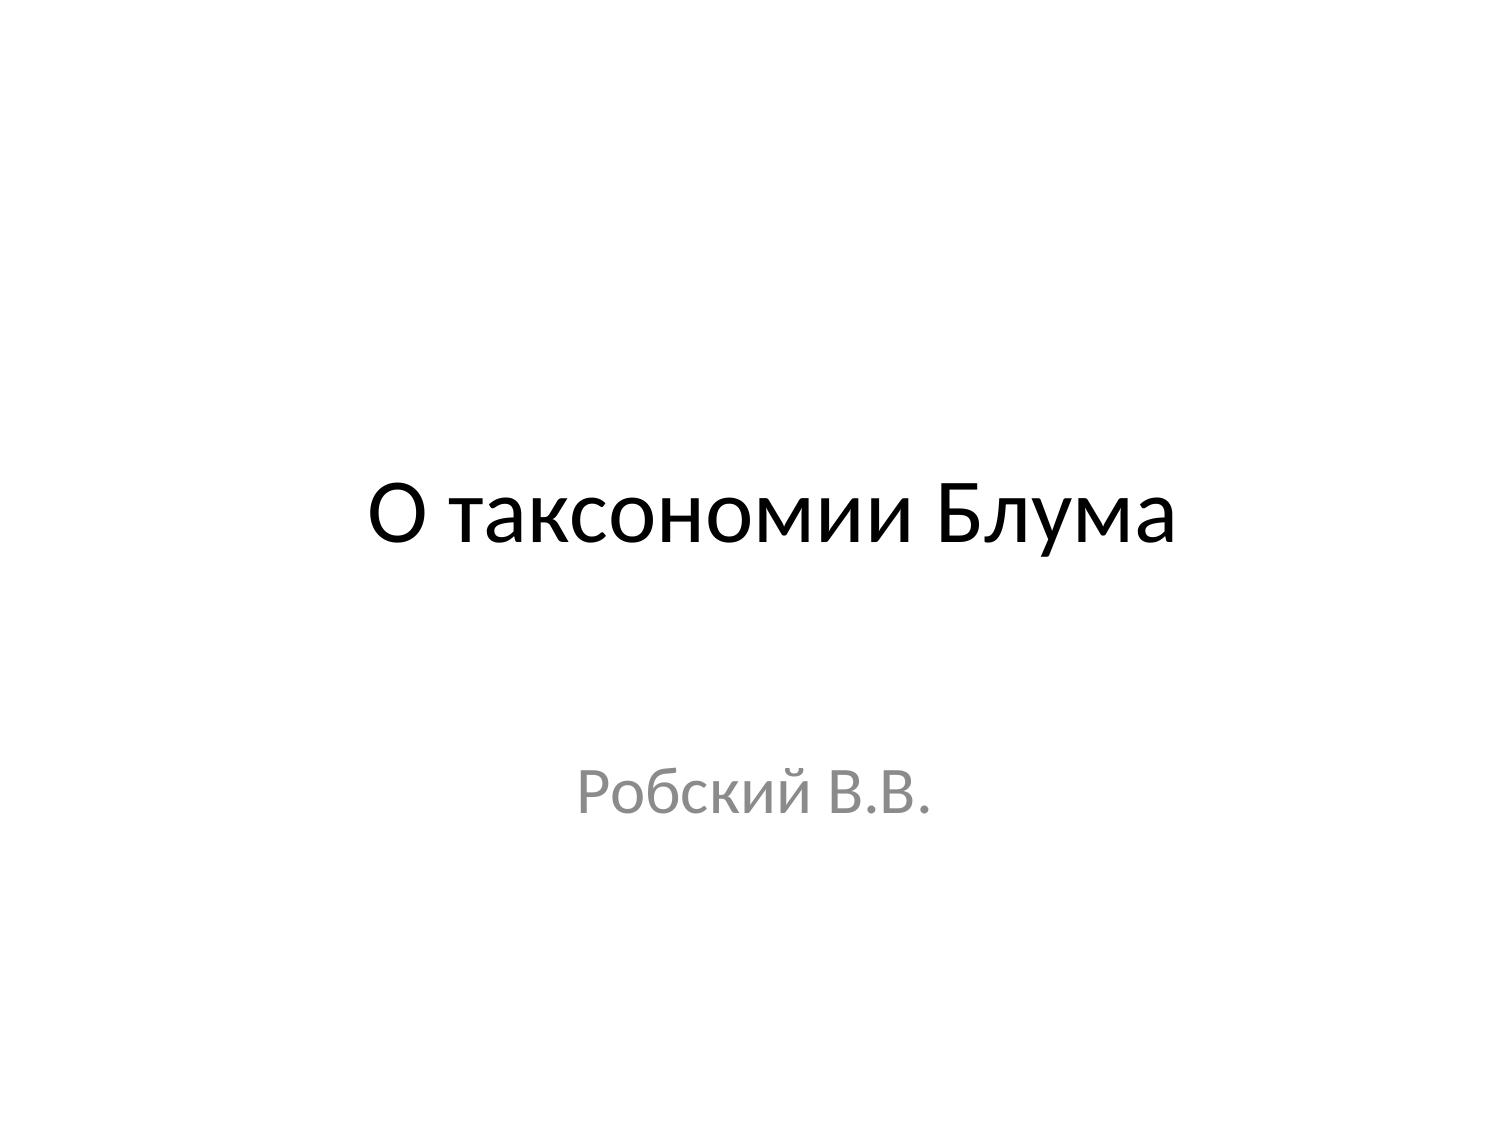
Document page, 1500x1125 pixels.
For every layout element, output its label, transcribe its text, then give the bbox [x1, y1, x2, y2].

title О таксономии Блума [135, 385, 1411, 627]
subtitle Робский В.В. [230, 739, 1281, 1028]
